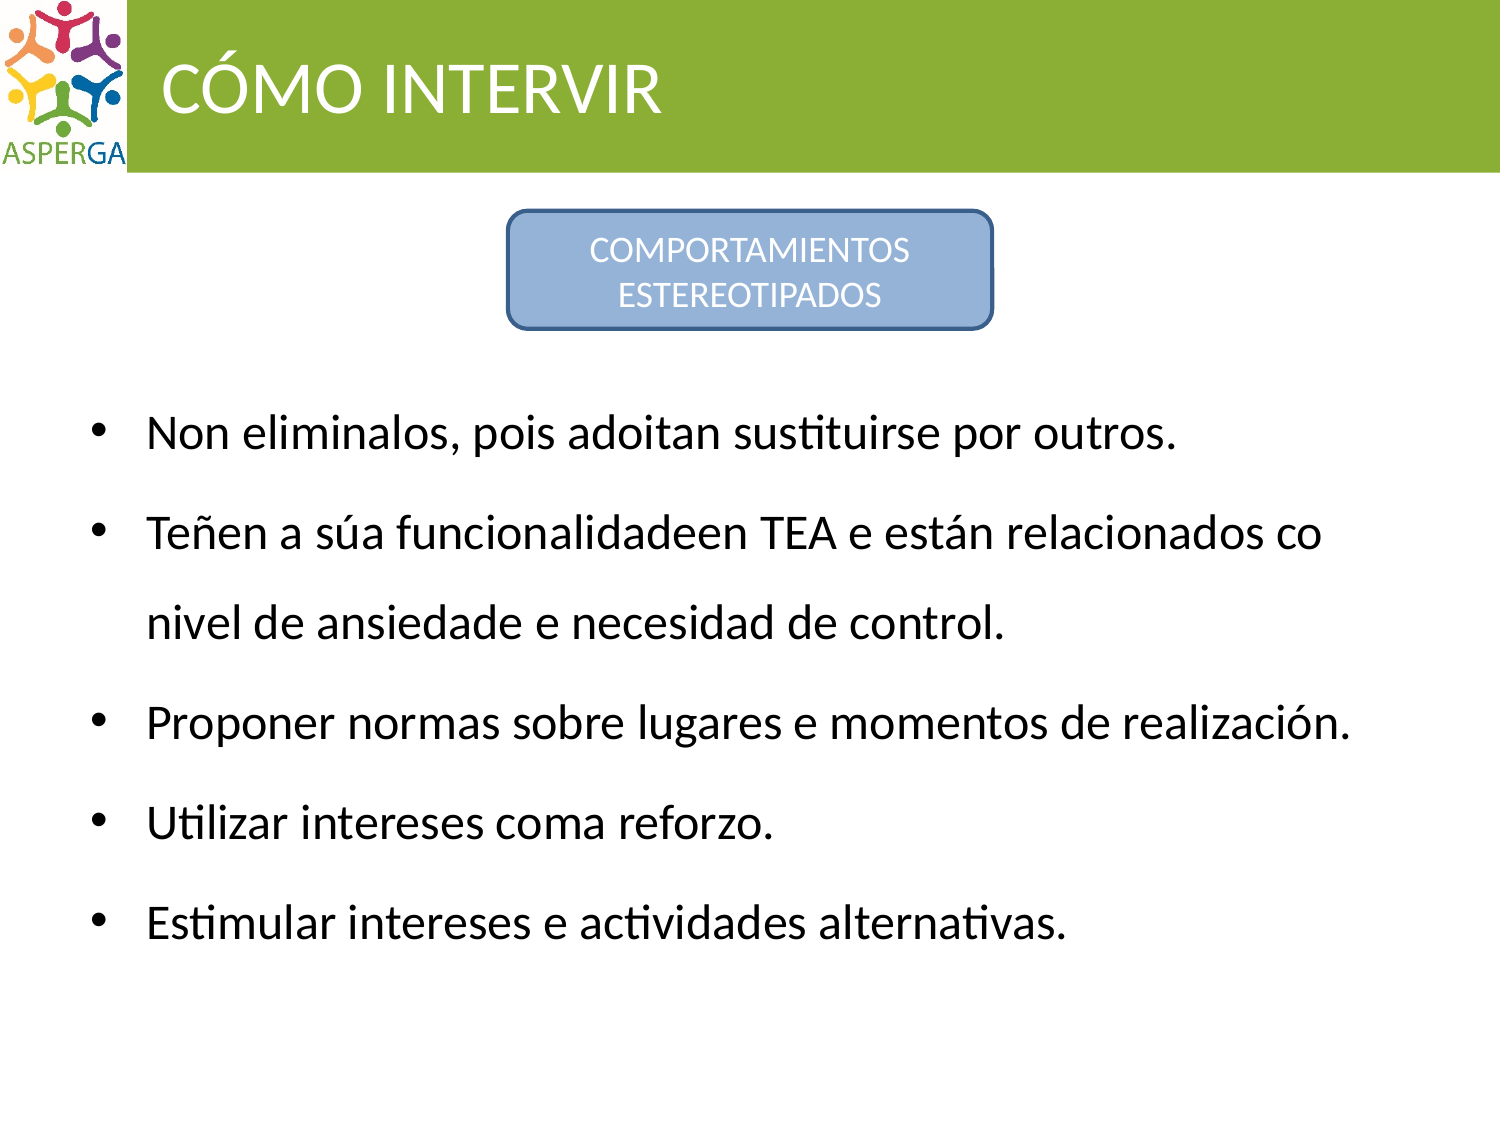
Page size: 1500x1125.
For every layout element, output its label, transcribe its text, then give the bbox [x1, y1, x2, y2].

text_box COMPORTAMIENTOS ESTEREOTIPADOS [505, 208, 995, 331]
list Non eliminalos, pois adoitan sustituirse por outros. Teñen a súa funcionalidadeen TEA e están relacionados co nivel de ansiedade e necesidad de control. Proponer normas sobre lugares e momentos de realización. Utilizar intereses coma reforzo. Estimular intereses e actividades alternativas. [75, 361, 1425, 1005]
text_box CÓMO INTERVIR [146, 30, 1388, 136]
picture [0, 0, 127, 173]
text_box [127, 0, 1500, 173]
